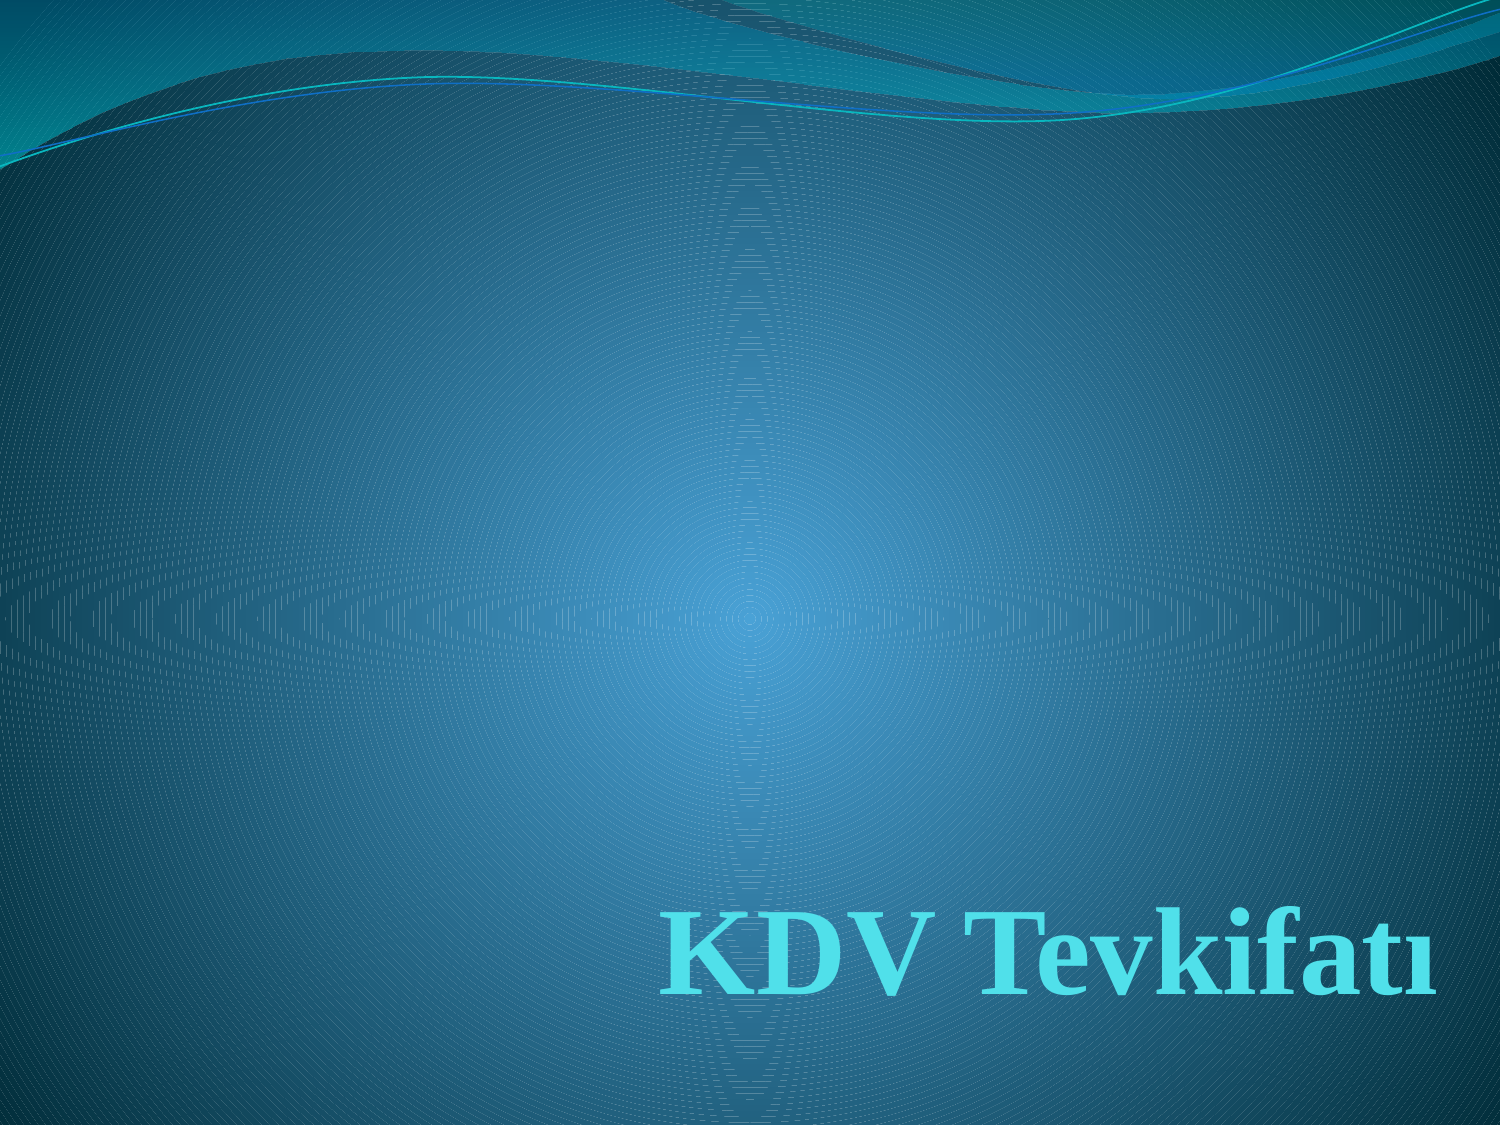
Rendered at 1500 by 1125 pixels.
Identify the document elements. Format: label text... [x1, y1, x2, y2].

title KDV Tevkifatı [112, 843, 1442, 1020]
